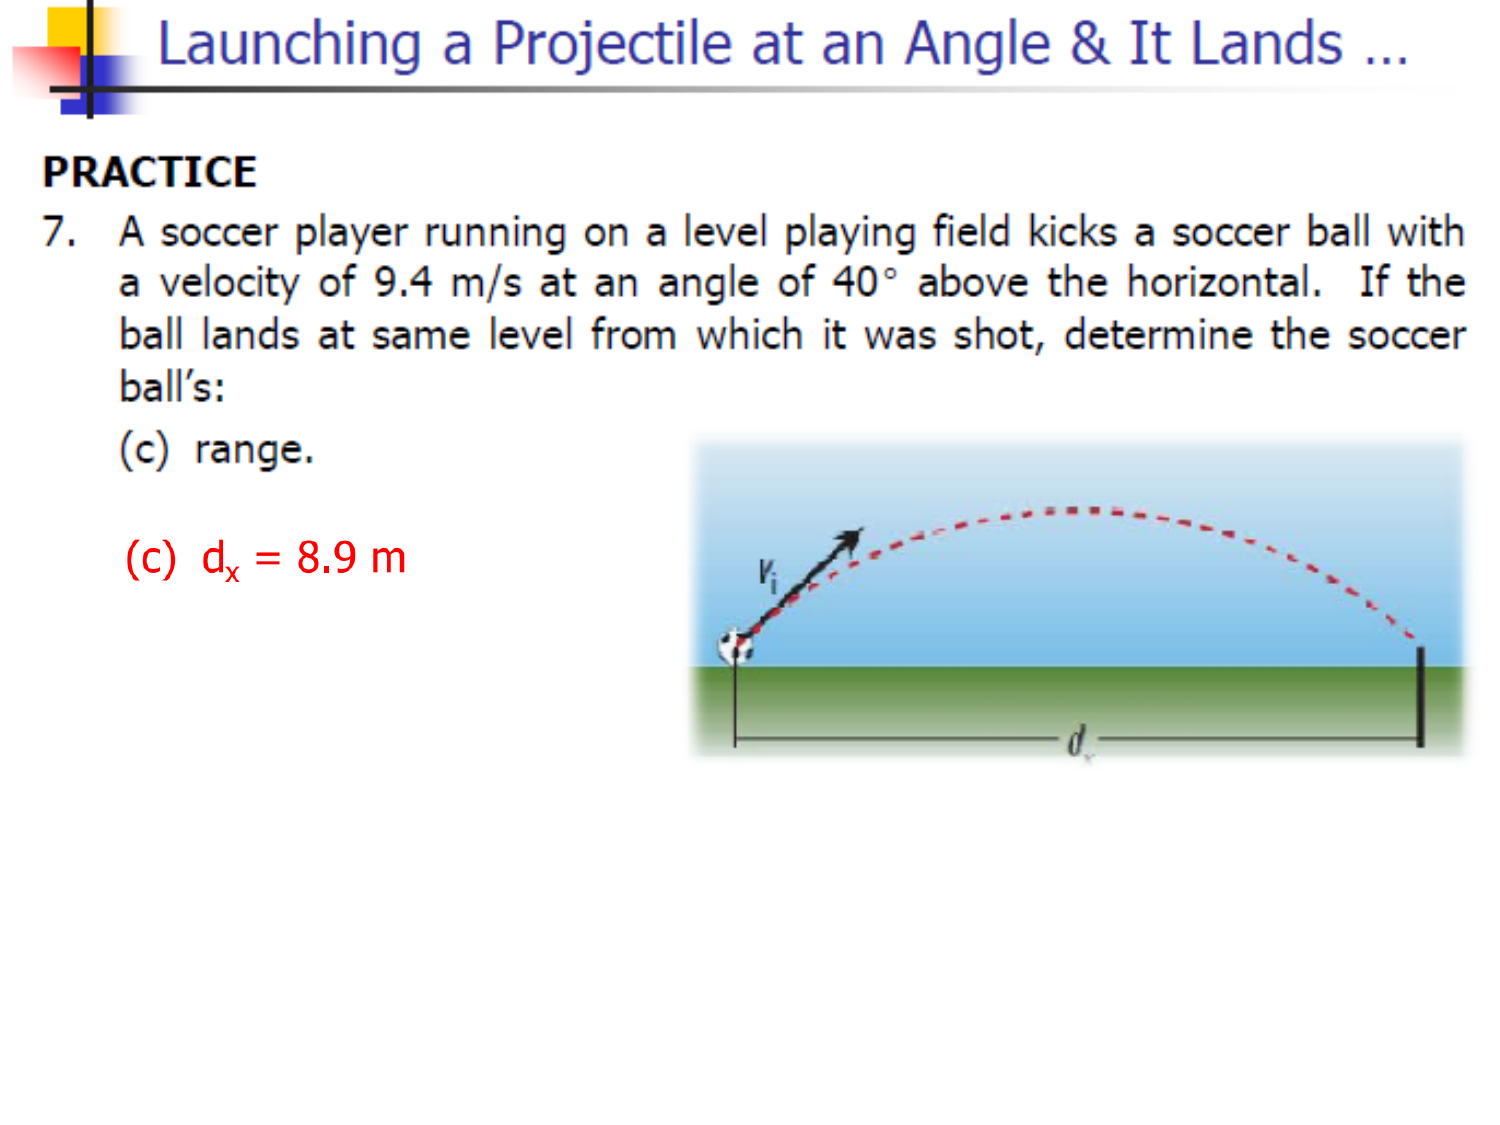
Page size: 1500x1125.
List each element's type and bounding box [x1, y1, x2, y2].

picture [0, 0, 1500, 779]
